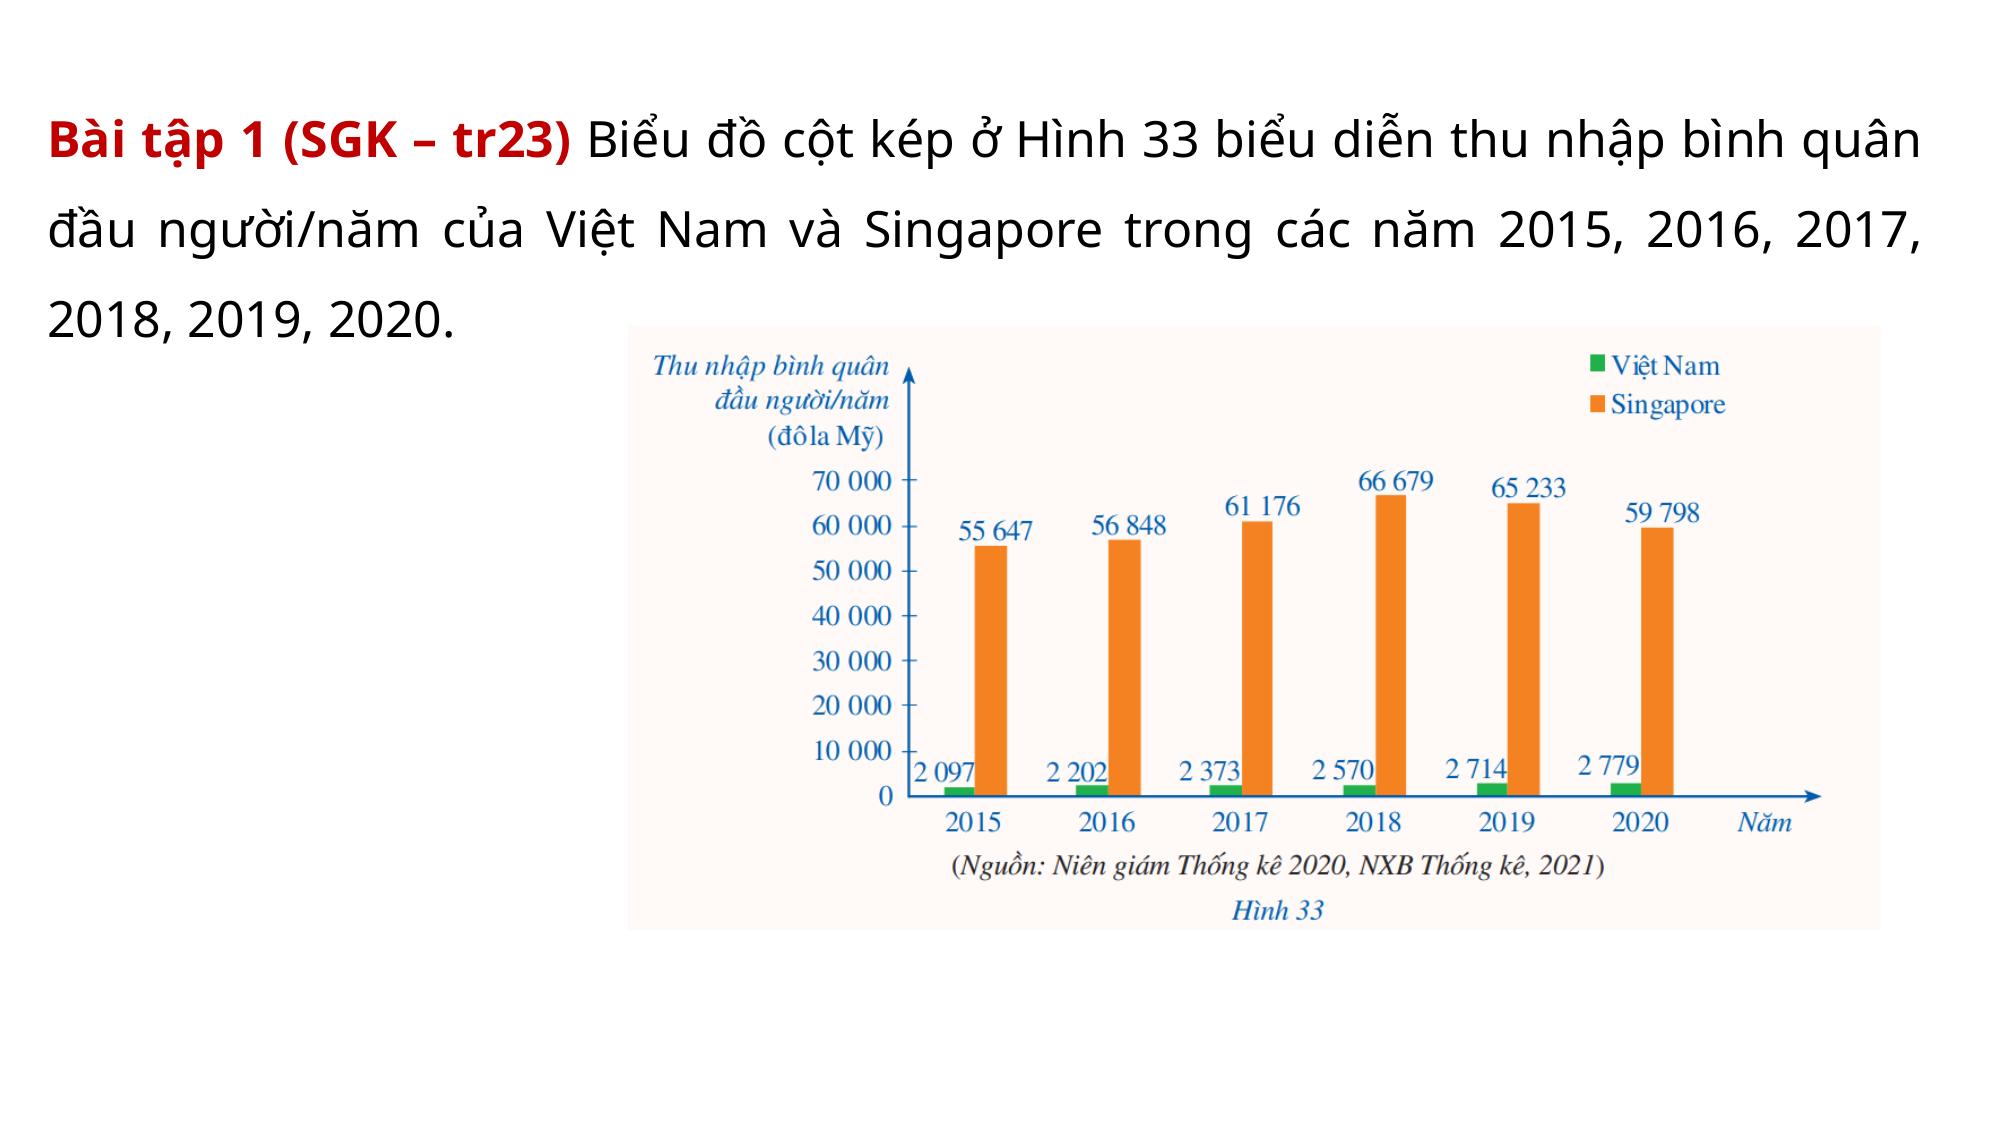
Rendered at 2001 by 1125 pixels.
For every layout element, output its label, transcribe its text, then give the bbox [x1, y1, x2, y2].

picture [628, 325, 1881, 930]
text_box Bài tập 1 (SGK – tr23) Biểu đồ cột kép ở Hình 33 biểu diễn thu nhập bình quân đầu người/năm của Việt Nam và Singapore trong các năm 2015, 2016, 2017, 2018, 2019, 2020. [32, 70, 1939, 355]
